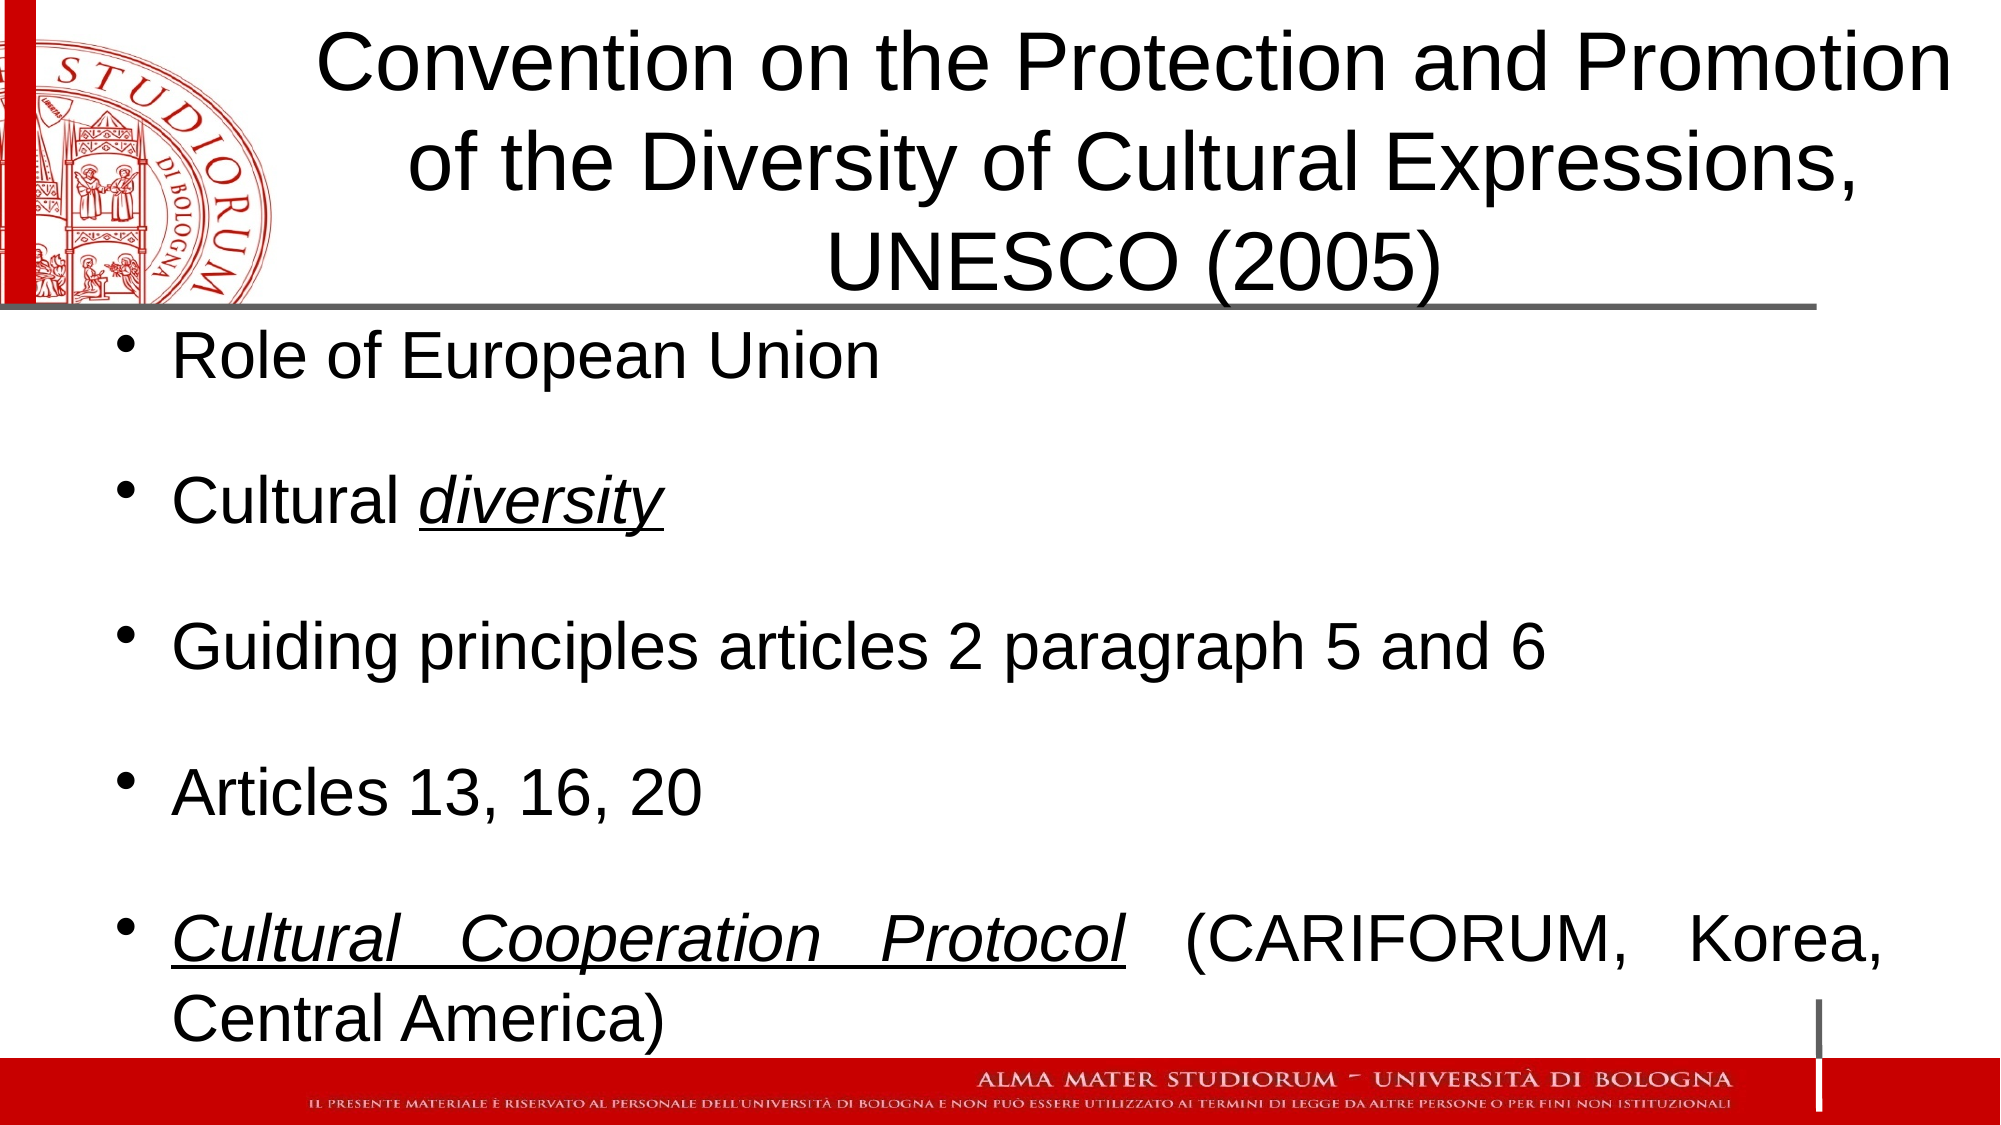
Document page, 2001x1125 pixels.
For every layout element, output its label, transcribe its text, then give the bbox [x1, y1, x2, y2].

picture [36, 34, 283, 303]
picture [0, 34, 4, 303]
list Role of European Union Cultural diversity Guiding principles articles 2 paragraph 5 and 6 Articles 13, 16, 20 Cultural Cooperation Protocol (CARIFORUM, Korea, Central America) [99, 304, 1900, 1047]
picture [0, 1058, 2000, 1125]
title Convention on the Protection and Promotion of the Diversity of Cultural Expressions, UNESCO (2005) [270, 0, 2000, 247]
